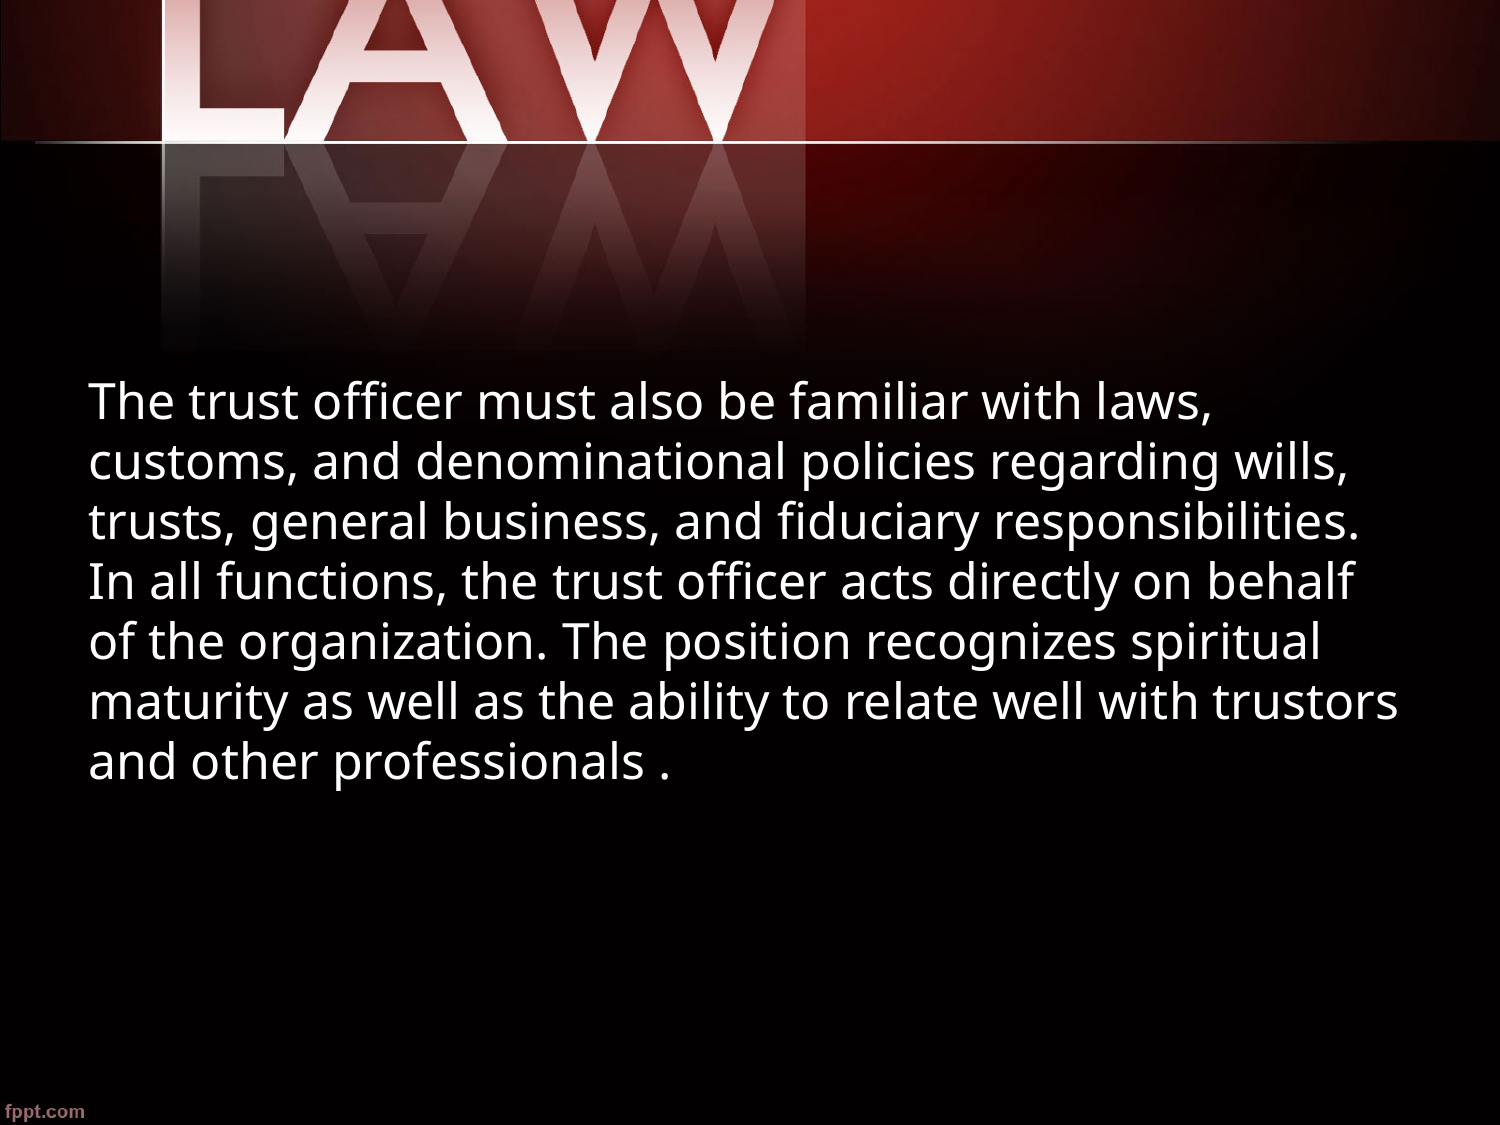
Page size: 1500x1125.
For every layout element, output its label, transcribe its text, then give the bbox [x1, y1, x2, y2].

text_box The trust officer must also be familiar with laws, customs, and denominational policies regarding wills, trusts, general business, and fiduciary responsibilities. In all functions, the trust officer acts directly on behalf of the organization. The position recognizes spiritual maturity as well as the ability to relate well with trustors and other professionals . [73, 362, 1427, 797]
picture [0, 0, 1500, 1125]
